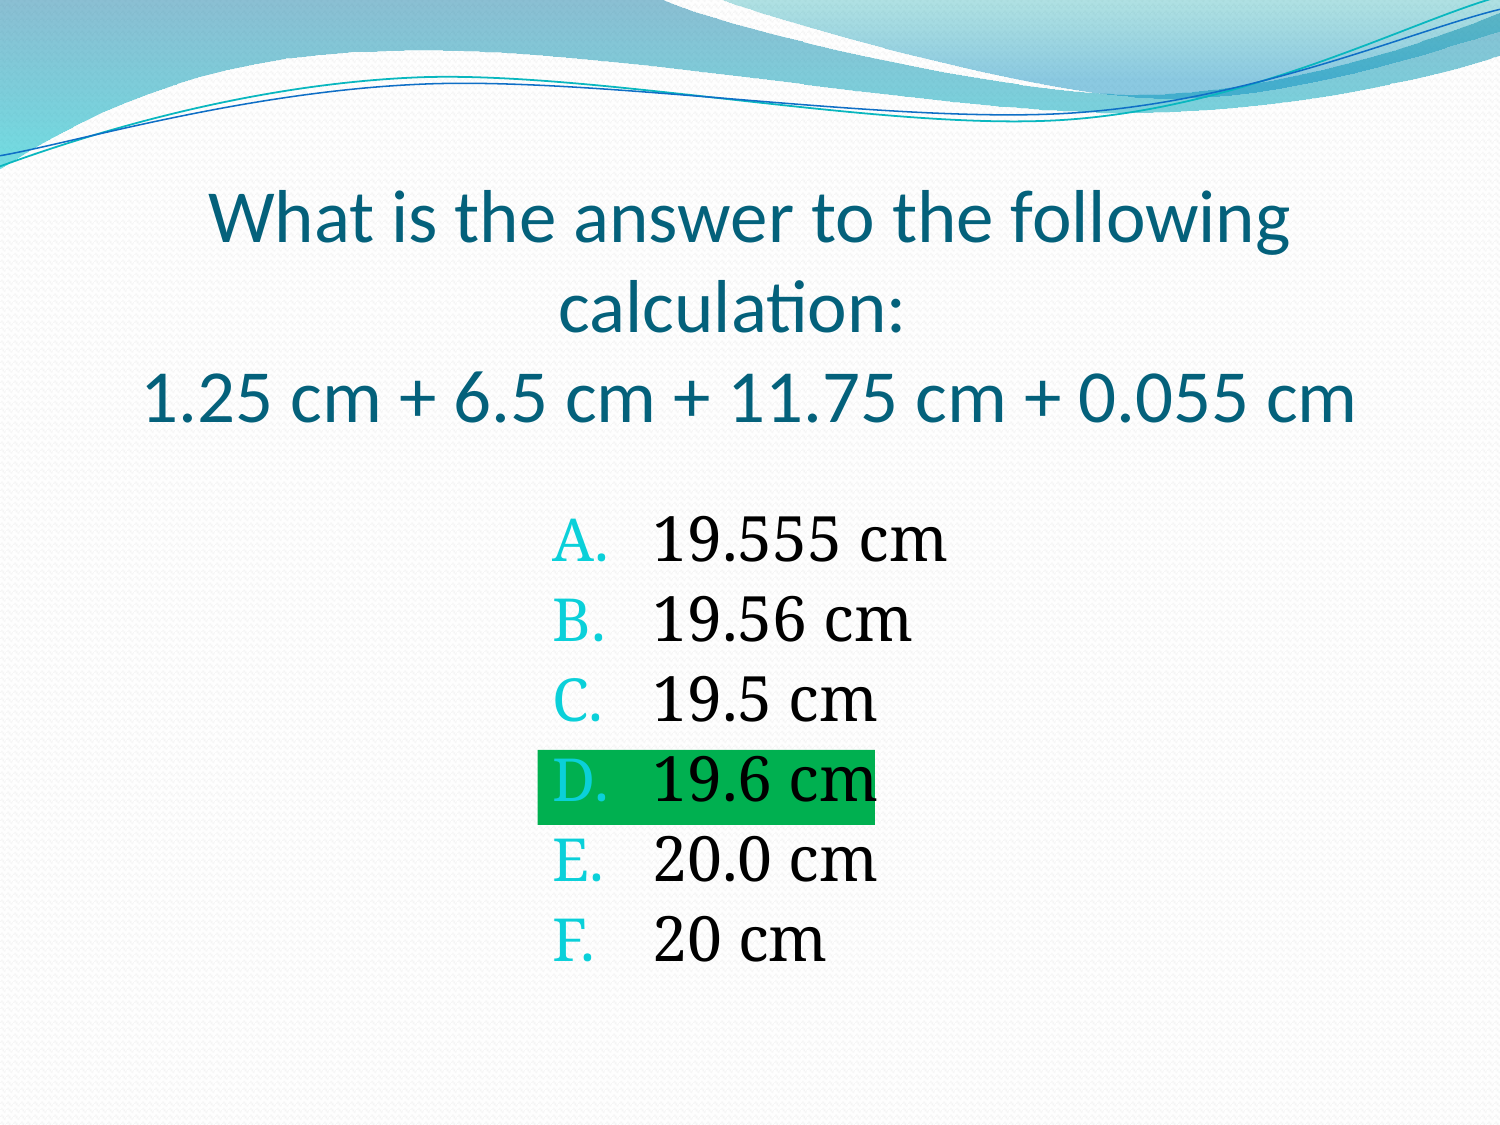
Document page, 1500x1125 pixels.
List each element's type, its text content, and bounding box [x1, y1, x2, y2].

title What is the answer to the following calculation: 1.25 cm + 6.5 cm + 11.75 cm + 0.055 cm [37, 212, 1463, 438]
list 19.555 cm 19.56 cm 19.5 cm 19.6 cm 20.0 cm 20 cm [537, 500, 1425, 1056]
